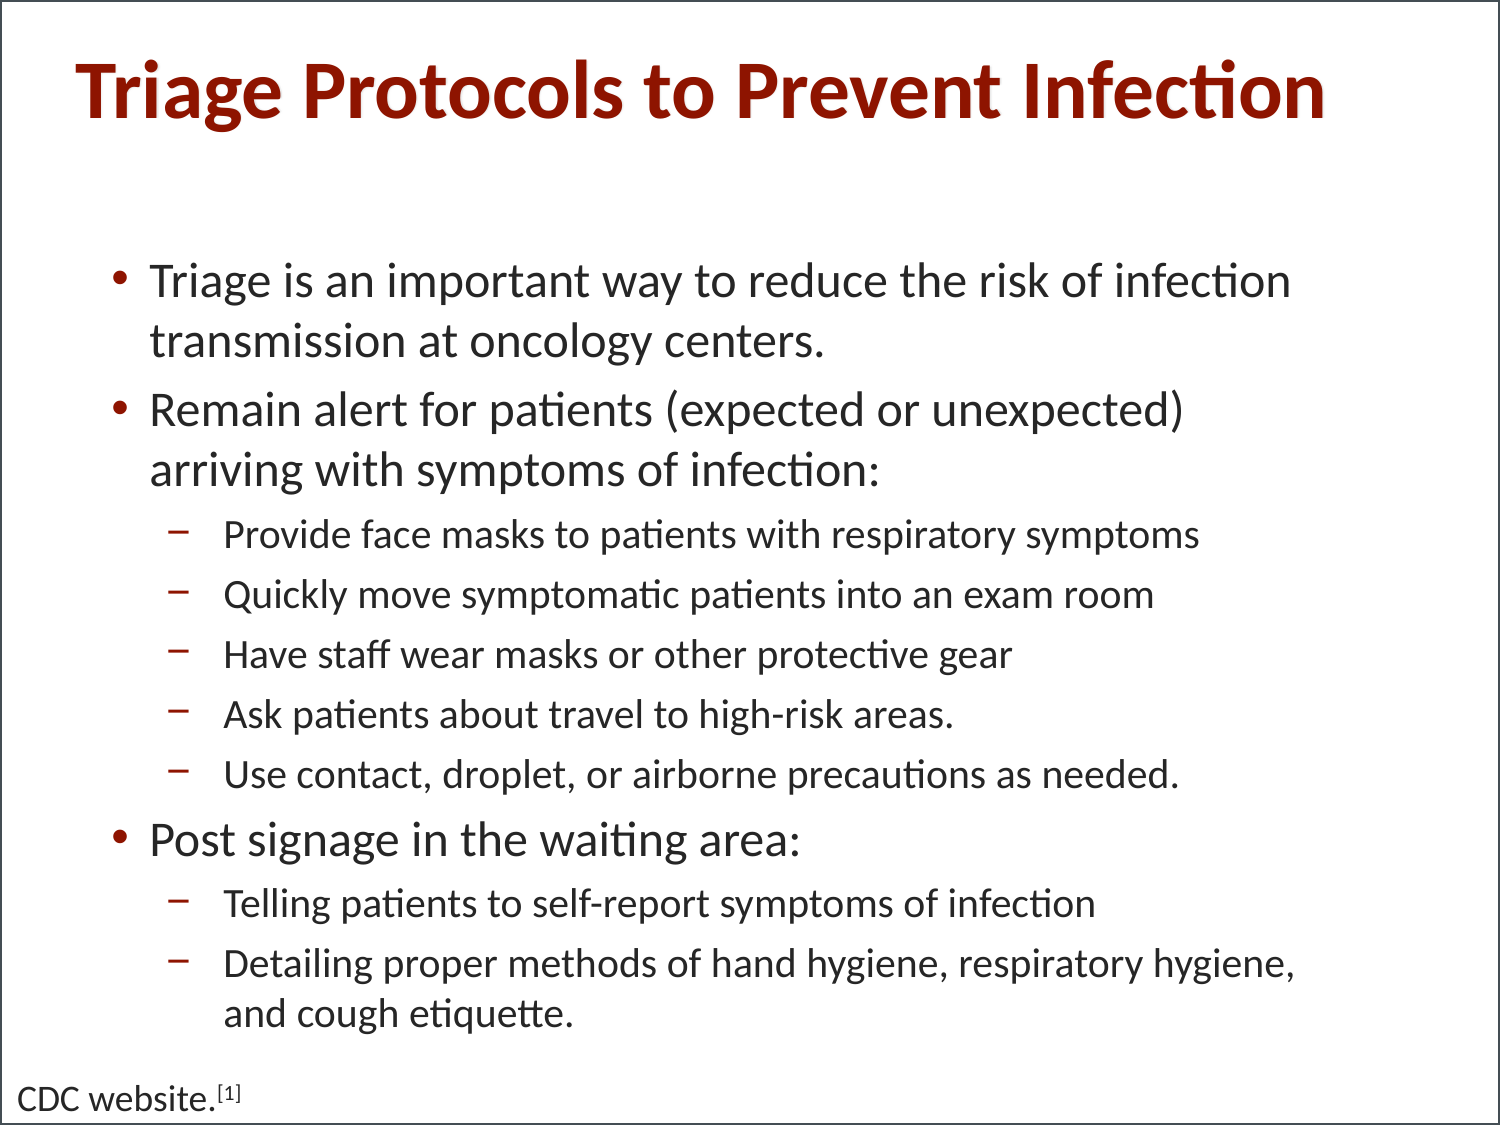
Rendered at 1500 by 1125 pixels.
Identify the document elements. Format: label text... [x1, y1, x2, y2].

text_box CDC website.[1] [2, 1066, 283, 1125]
text_box [426, 315, 458, 377]
text_box Triage is an important way to reduce the risk of infection transmission at oncology centers. Remain alert for patients (expected or unexpected) arriving with symptoms of infection: Provide face masks to patients with respiratory symptoms Quickly move symptomatic patients into an exam room Have staff wear masks or other protective gear Ask patients about travel to high-risk areas. Use contact, droplet, or airborne precautions as needed. Post signage in the waiting area: Telling patients to self-report symptoms of infection Detailing proper methods of hand hygiene, respiratory hygiene, and cough etiquette. [96, 239, 1348, 1044]
title Triage Protocols to Prevent Infection [59, 26, 1438, 231]
